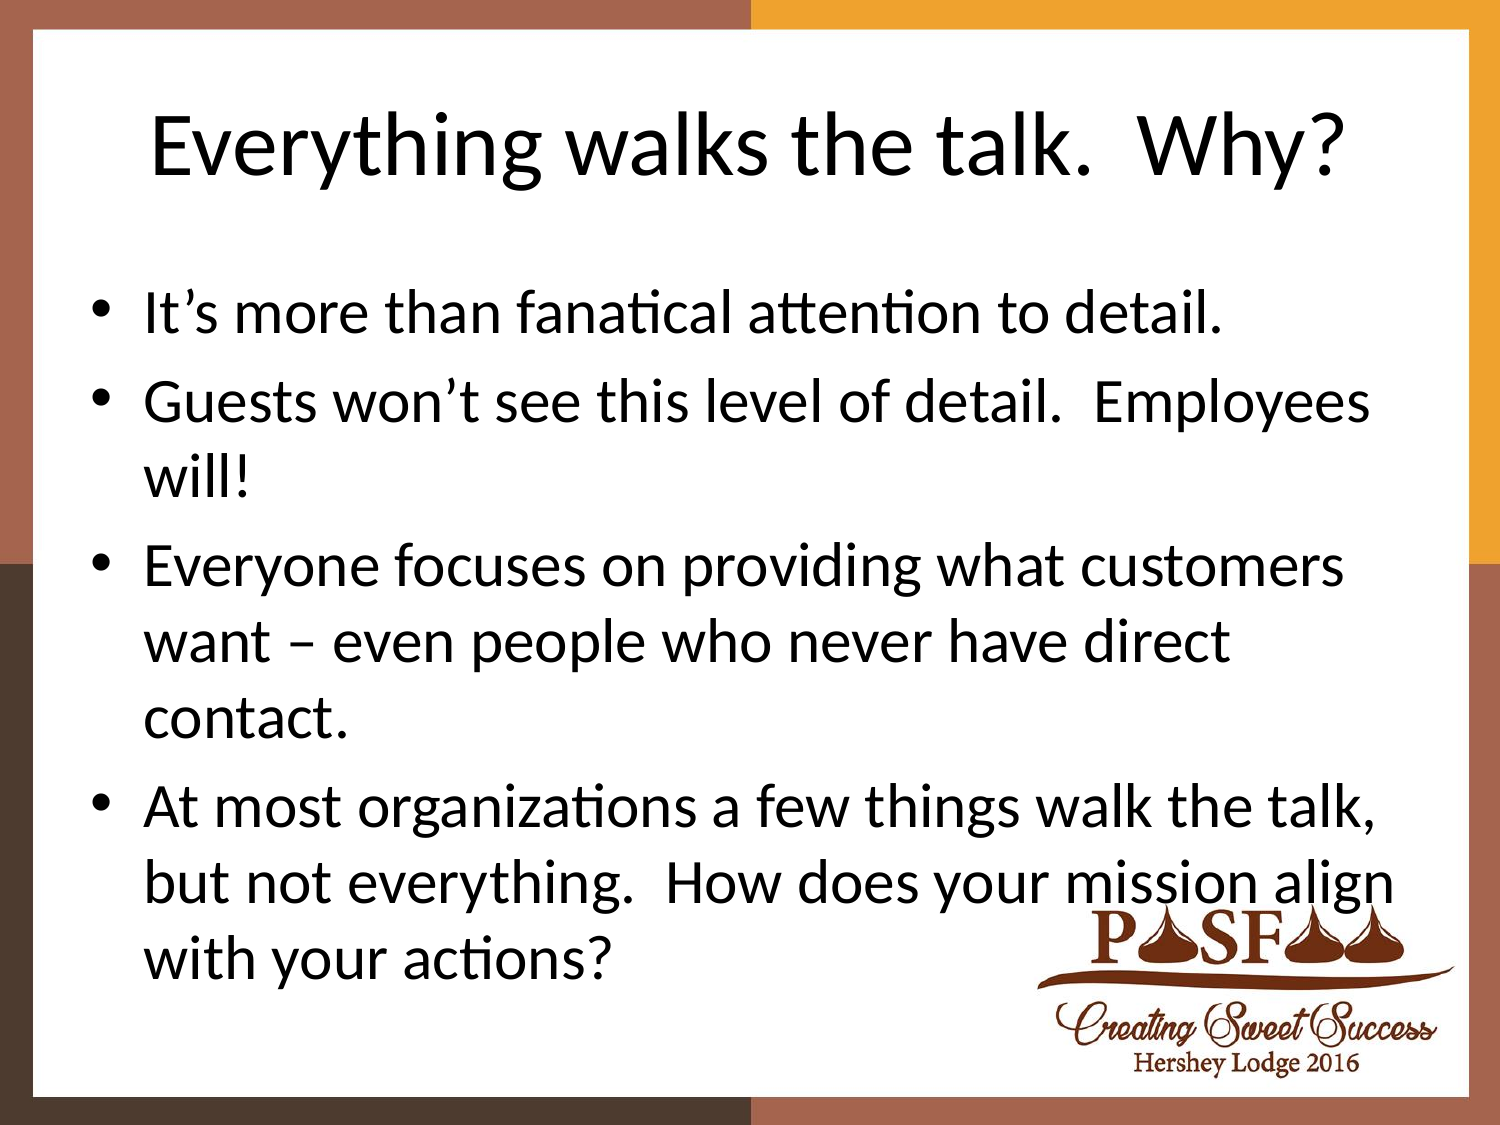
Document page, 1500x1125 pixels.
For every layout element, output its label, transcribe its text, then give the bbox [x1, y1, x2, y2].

title Everything walks the talk. Why? [75, 45, 1425, 233]
picture [0, 0, 1500, 1125]
list It’s more than fanatical attention to detail. Guests won’t see this level of detail. Employees will! Everyone focuses on providing what customers want – even people who never have direct contact. At most organizations a few things walk the talk, but not everything. How does your mission align with your actions? [75, 262, 1425, 1005]
